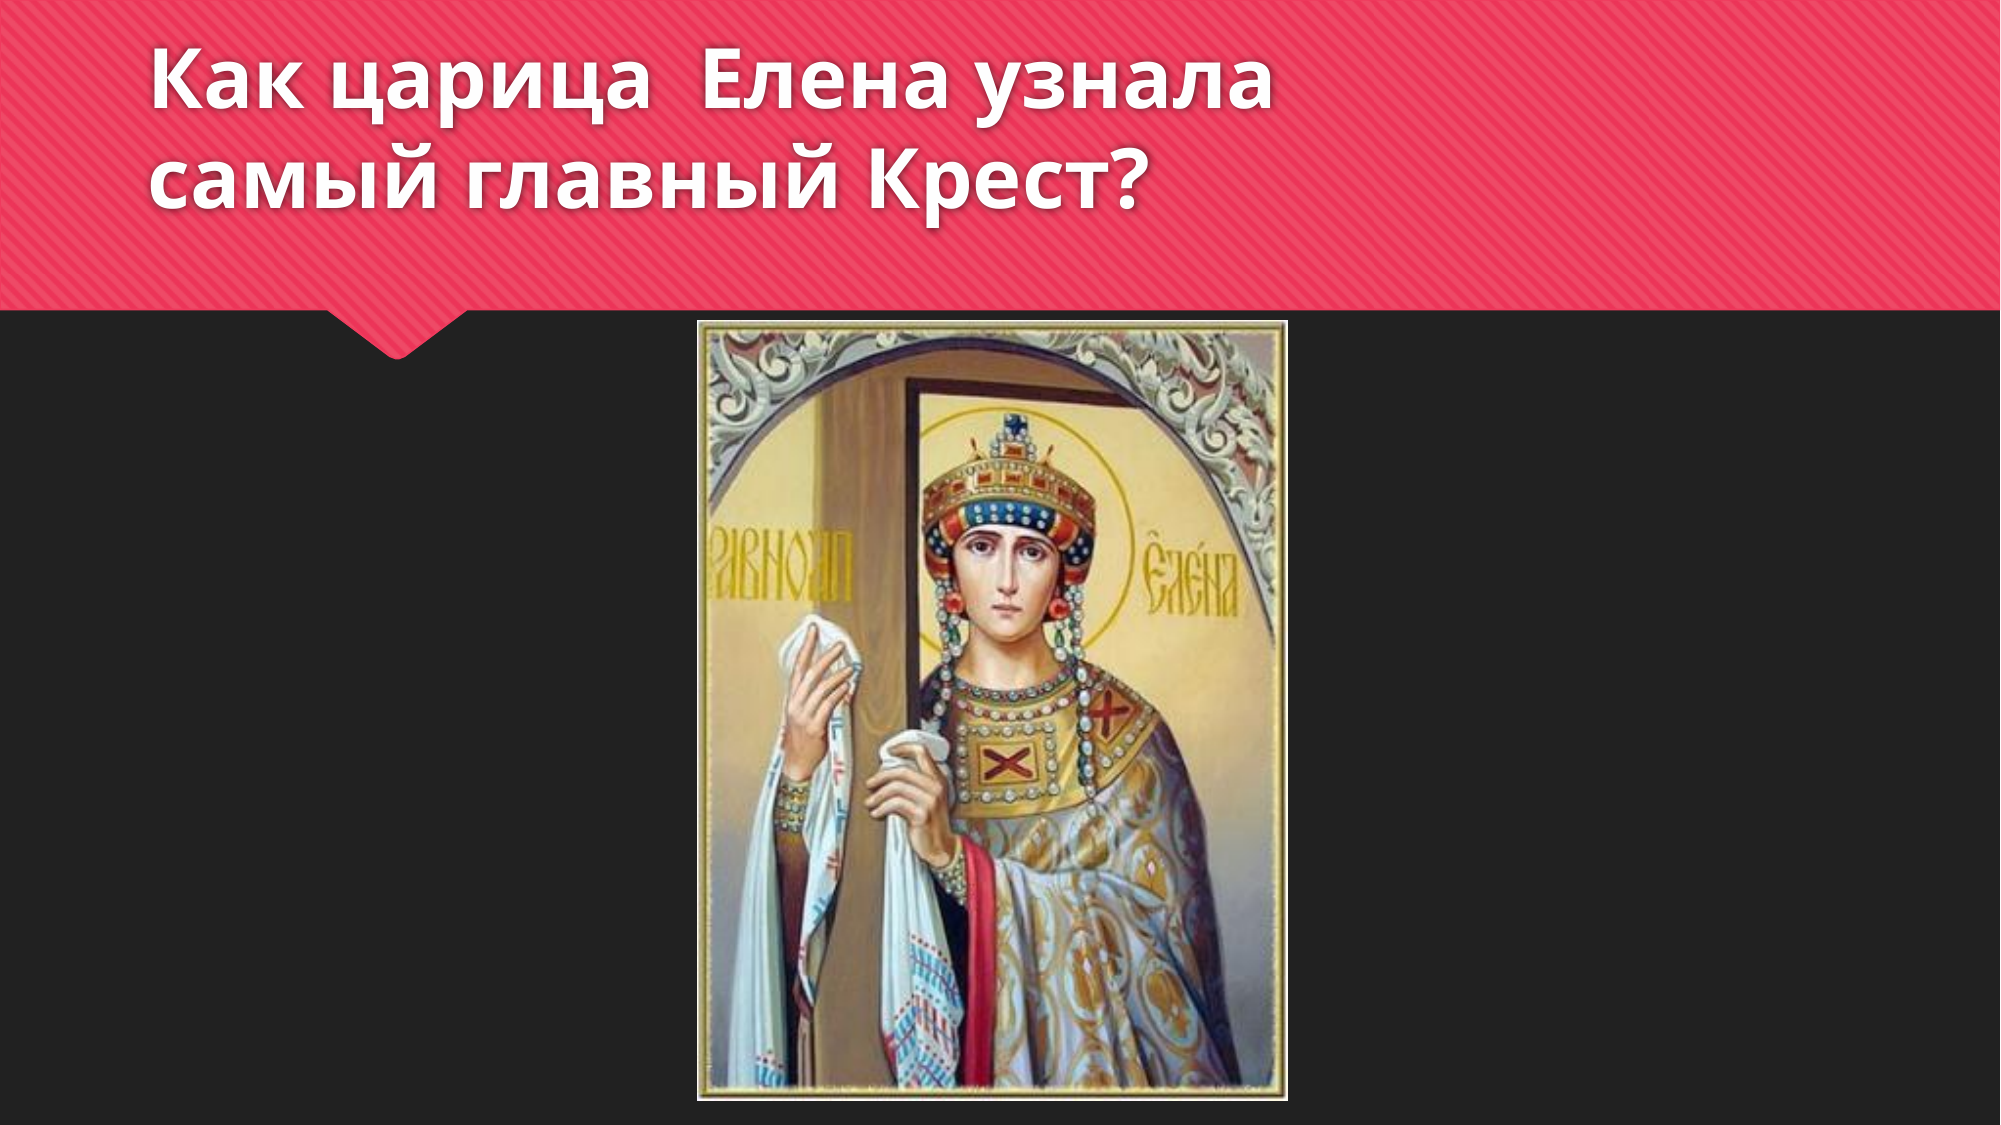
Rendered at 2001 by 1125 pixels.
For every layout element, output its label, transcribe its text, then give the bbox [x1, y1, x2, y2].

picture [697, 319, 1288, 1101]
title Как царица Елена узнала самый главный Крест? [132, 39, 1868, 233]
